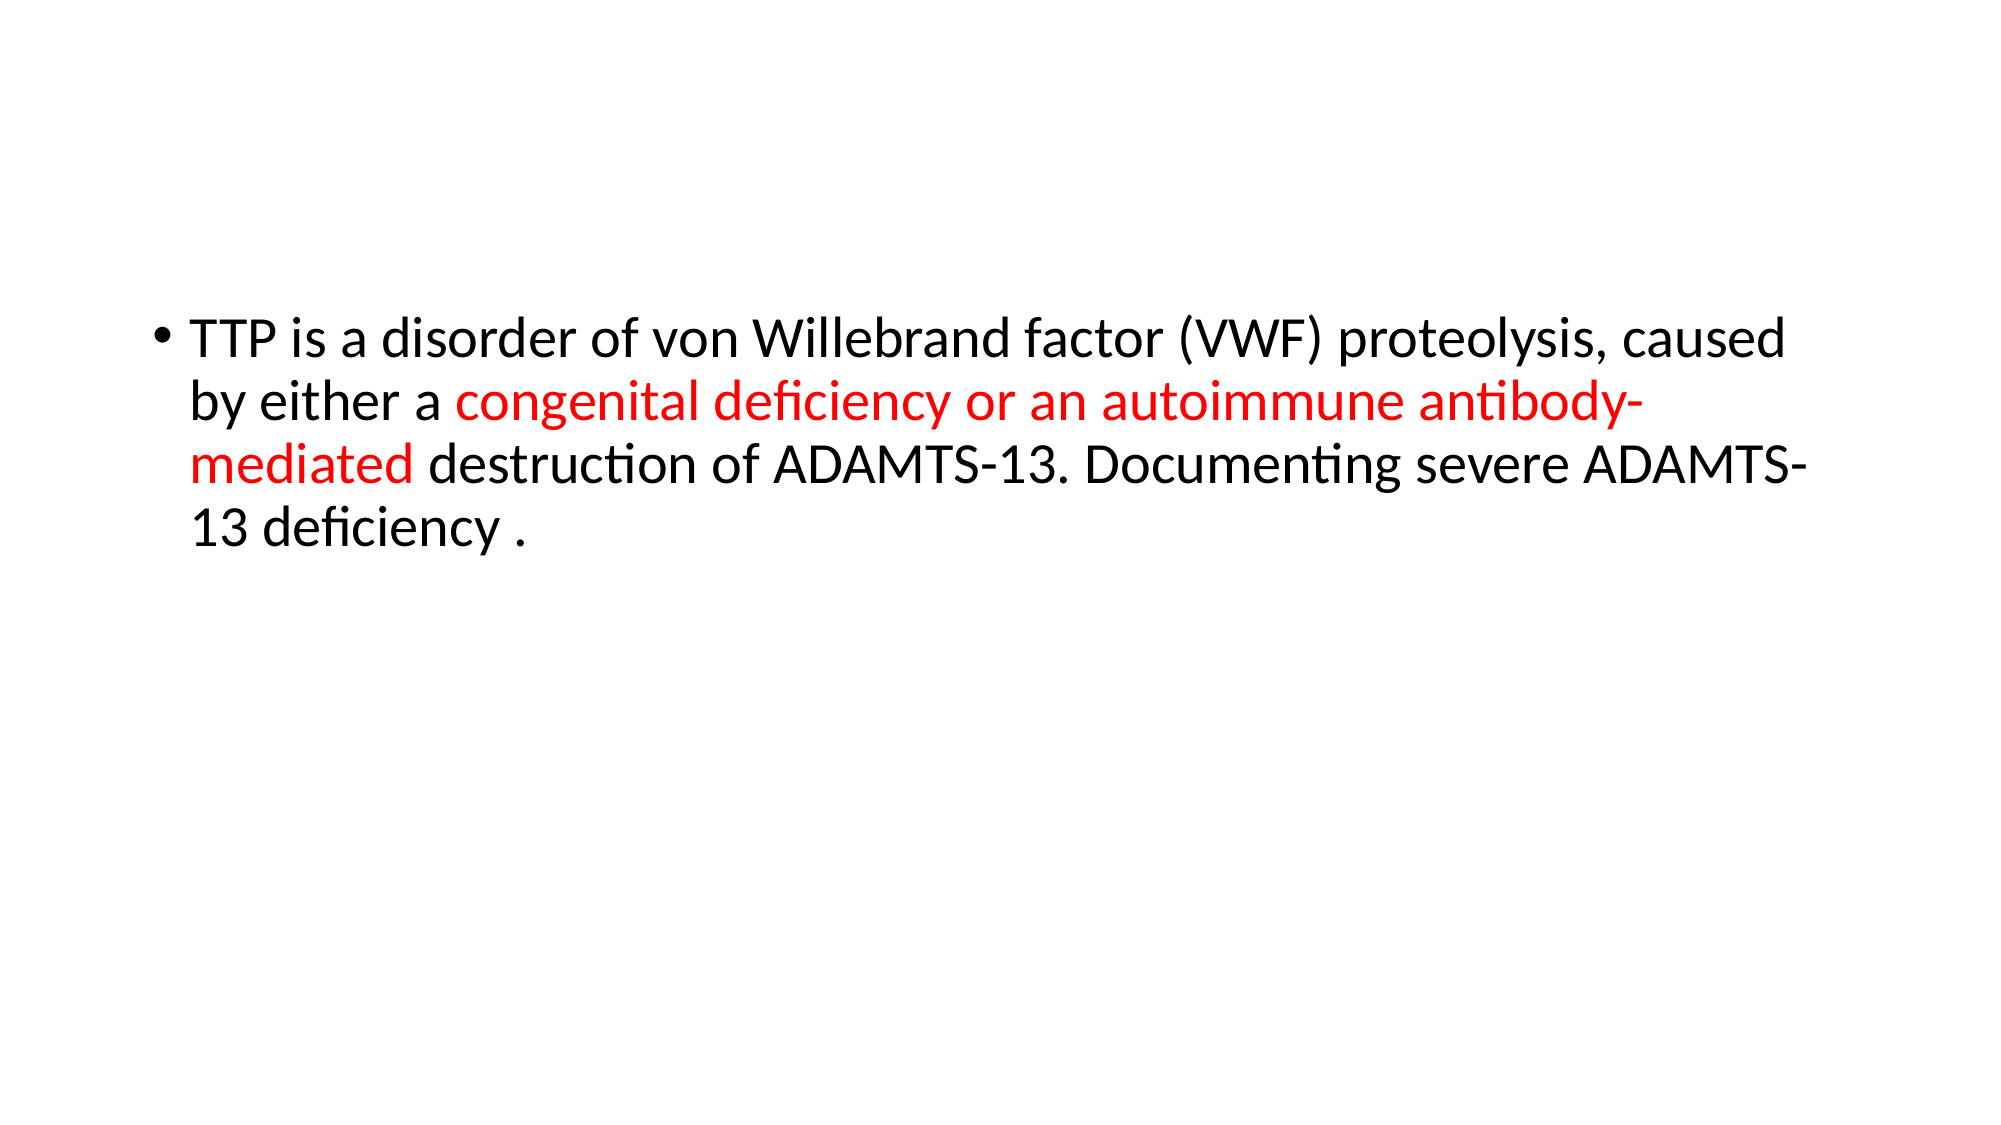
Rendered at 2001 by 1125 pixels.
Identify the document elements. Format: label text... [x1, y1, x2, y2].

list TTP is a disorder of von Willebrand factor (VWF) proteolysis, caused by either a congenital deficiency or an autoimmune antibody-mediated destruction of ADAMTS-13. Documenting severe ADAMTS-13 deficiency . [137, 299, 1863, 1014]
